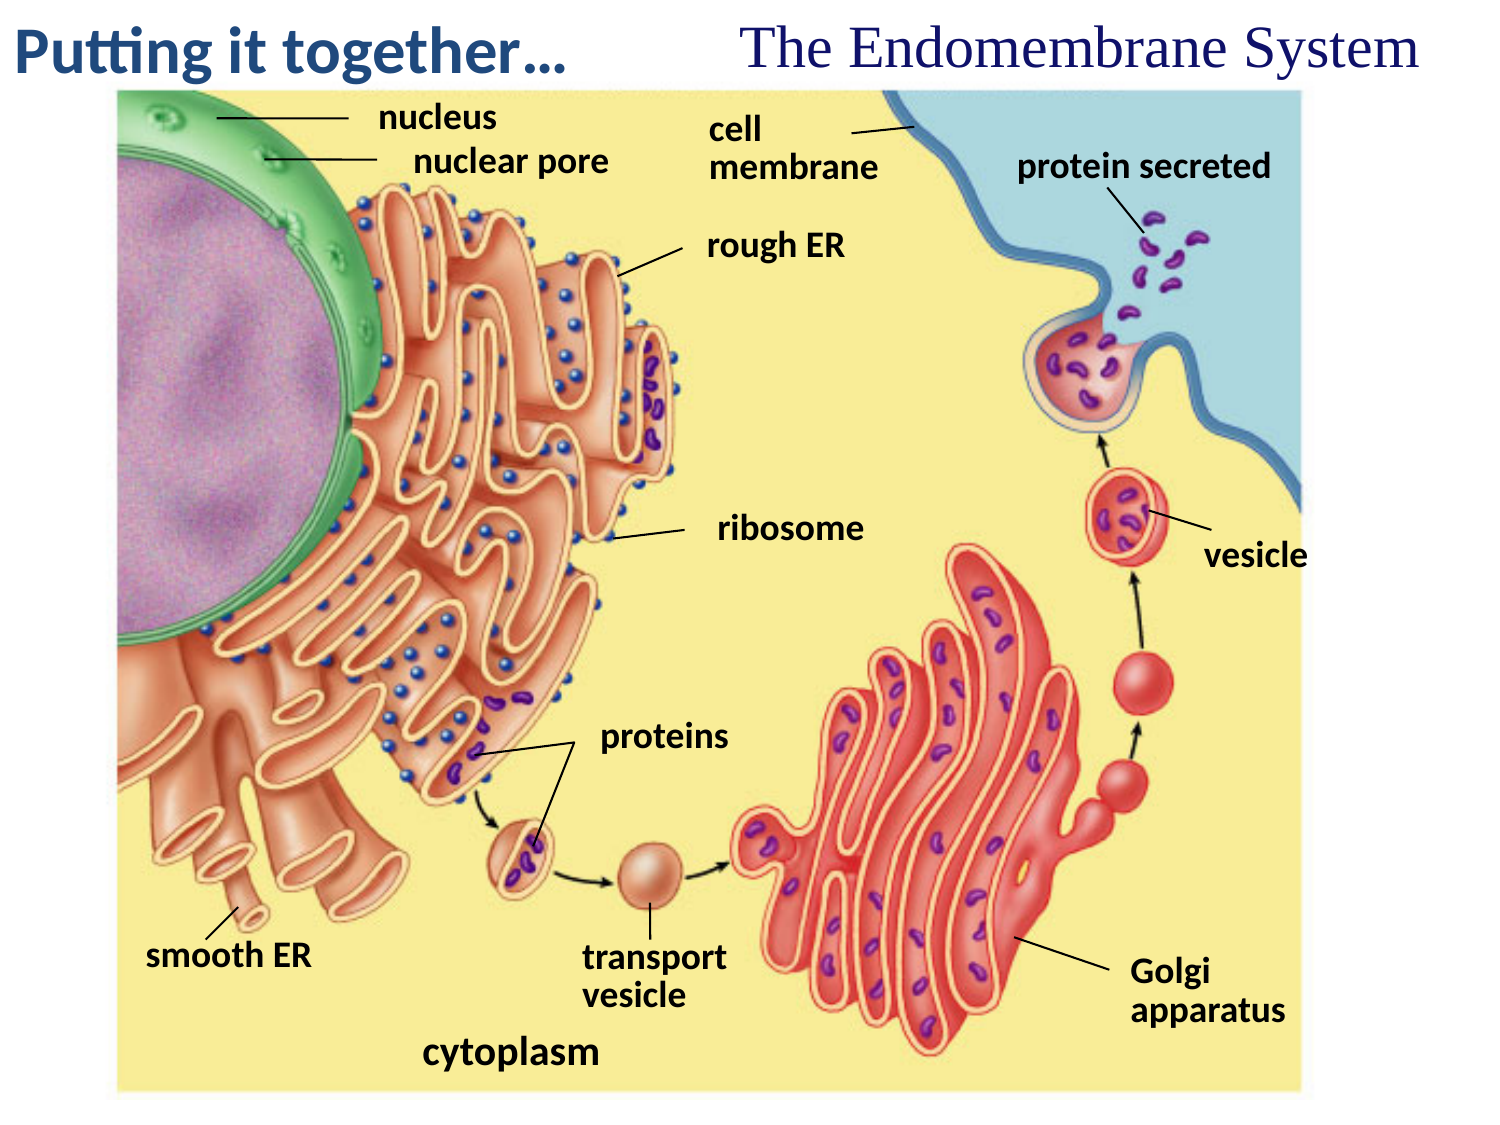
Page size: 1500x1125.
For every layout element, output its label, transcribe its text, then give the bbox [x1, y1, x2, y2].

title The Endomembrane System [761, 0, 1500, 88]
text_box Putting it together… [0, 0, 761, 125]
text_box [38, 65, 1419, 1101]
